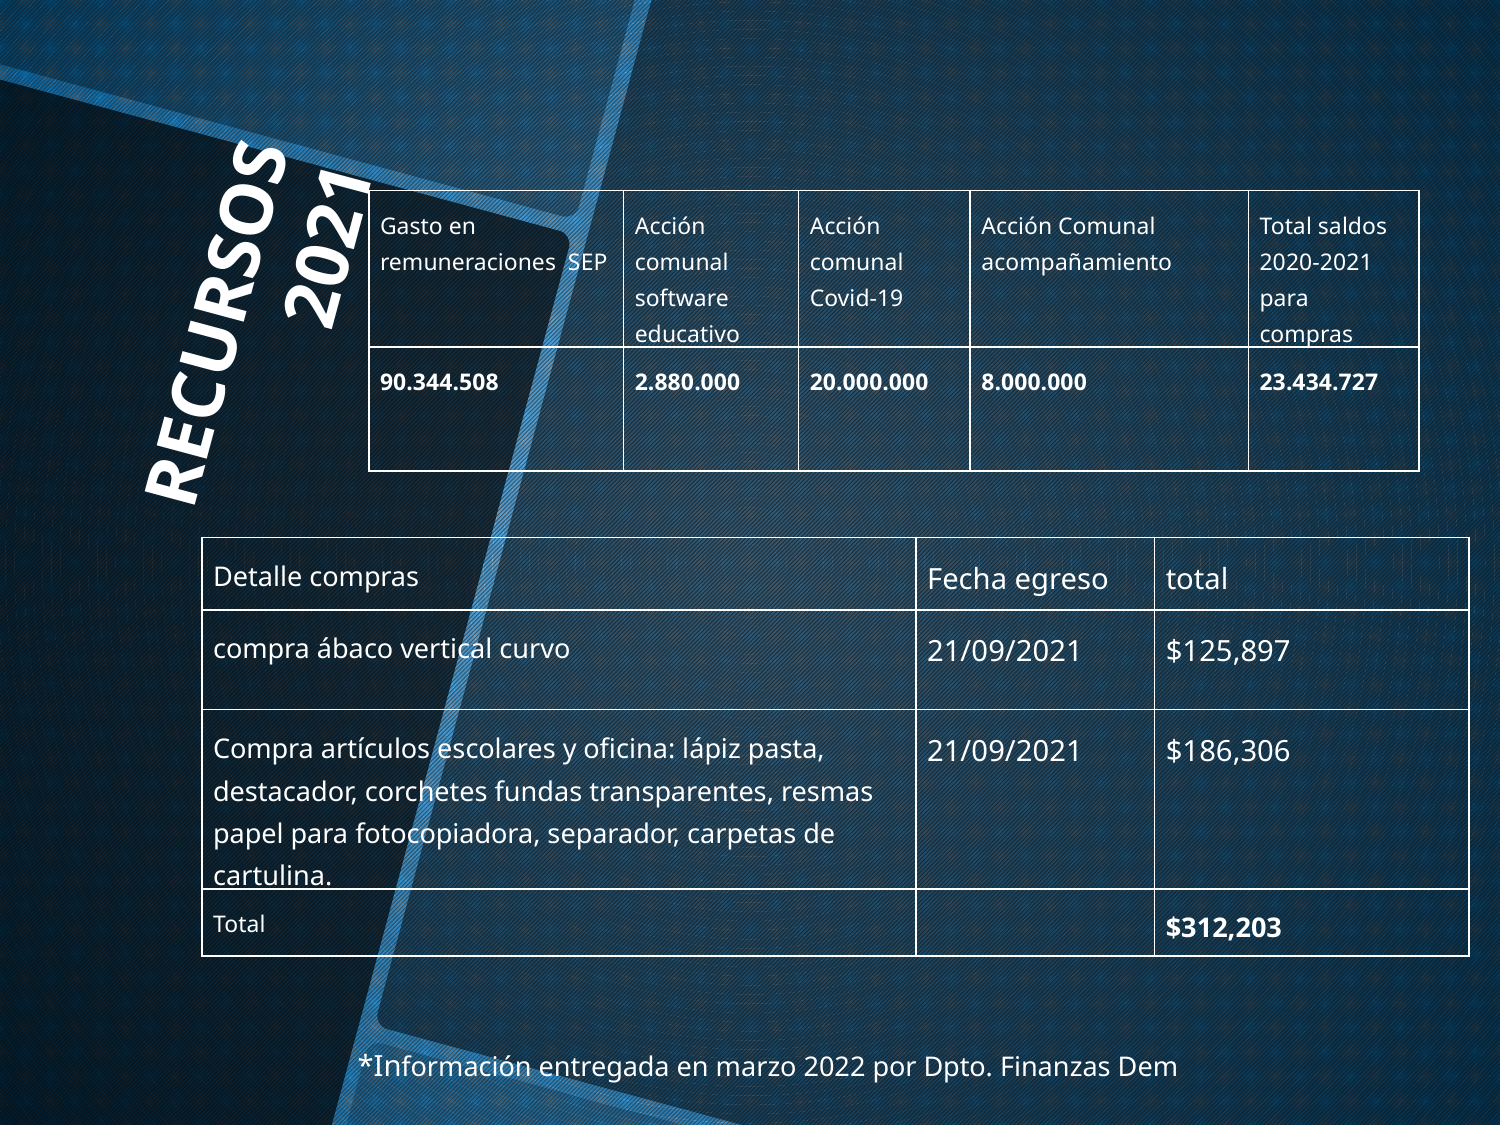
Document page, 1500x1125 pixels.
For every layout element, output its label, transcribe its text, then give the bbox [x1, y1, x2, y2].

table_cell 23.434.727 [1249, 348, 1418, 470]
picture [0, 0, 1500, 1125]
table_cell 20.000.000 [799, 348, 969, 470]
table_cell 21/09/2021 [917, 710, 1154, 888]
table_cell 21/09/2021 [917, 611, 1154, 709]
table_header total [1155, 538, 1468, 609]
table_cell compra ábaco vertical curvo [203, 611, 915, 709]
table_cell $186,306 [1155, 710, 1468, 888]
table_cell 8.000.000 [971, 348, 1248, 470]
table_header Acción Comunal acompañamiento [971, 191, 1248, 346]
table_cell [917, 890, 1154, 955]
table_header Fecha egreso [917, 538, 1154, 609]
table_header Gasto en remuneraciones SEP [370, 191, 623, 346]
table_header Acción comunal software educativo [624, 191, 798, 346]
table_cell $125,897 [1155, 611, 1468, 709]
table_header Acción comunal Covid-19 [799, 191, 969, 346]
table_header Detalle compras [203, 538, 915, 609]
table_header Total saldos 2020-2021 para compras [1249, 191, 1418, 346]
table_cell Compra artículos escolares y oficina: lápiz pasta, destacador, corchetes fundas transparentes, resmas papel para fotocopiadora, separador, carpetas de cartulina. [203, 710, 915, 888]
table_cell 2.880.000 [624, 348, 798, 470]
title RECURSOS 2021 [0, 113, 484, 989]
table_cell $312,203 [1155, 890, 1468, 955]
table_cell Total [203, 890, 915, 955]
text_box *Información entregada en marzo 2022 por Dpto. Finanzas Dem [342, 1039, 1500, 1090]
table_cell 90.344.508 [370, 348, 623, 470]
